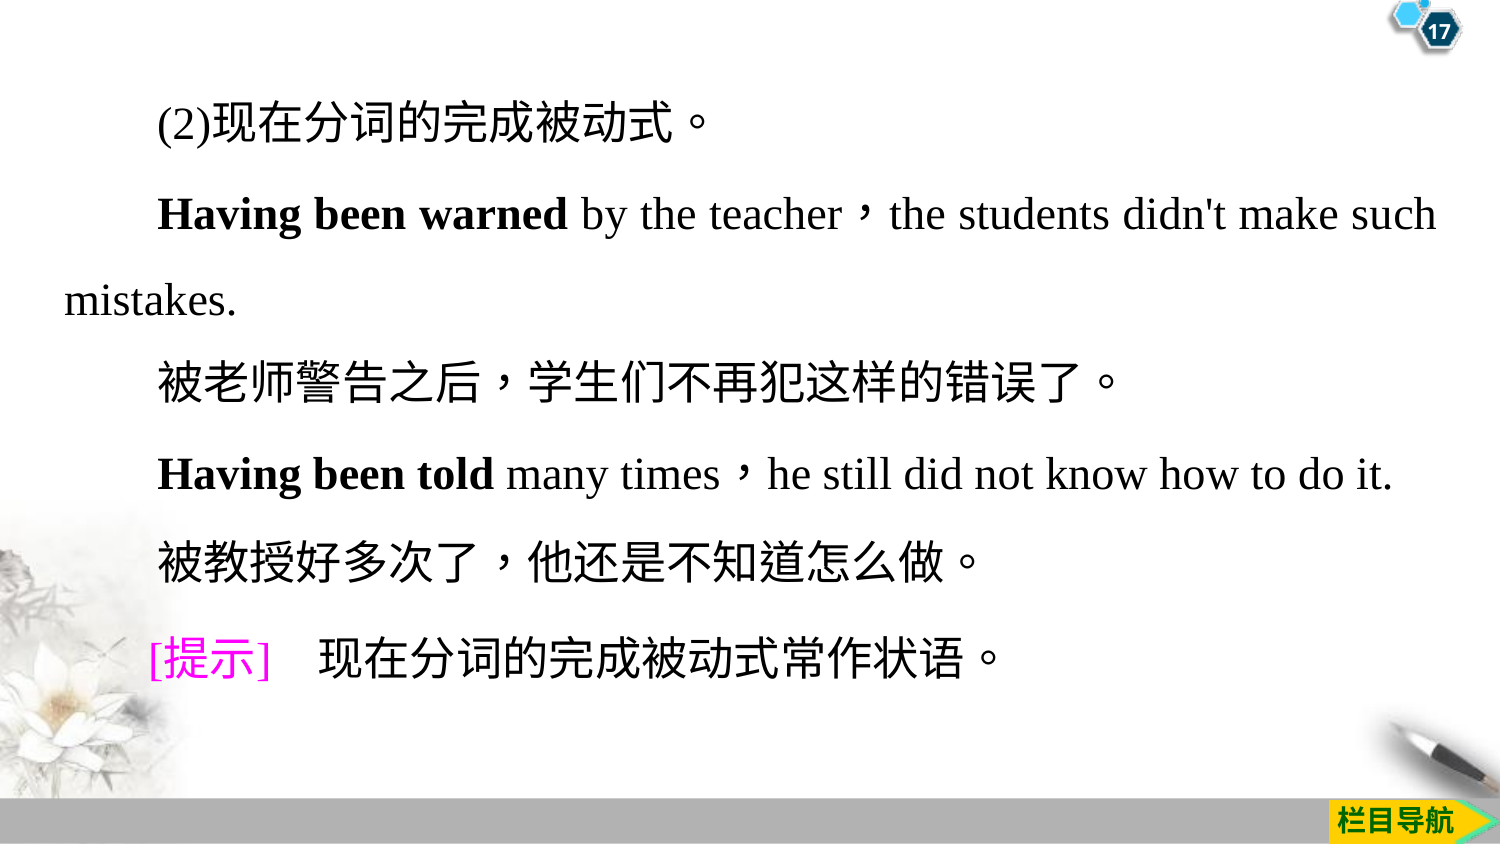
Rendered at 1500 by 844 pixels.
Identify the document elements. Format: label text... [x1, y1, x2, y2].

picture [0, 0, 1500, 798]
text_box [55, 628, 1427, 720]
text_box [64, 92, 1436, 623]
slide_number 17 [1378, 12, 1500, 71]
picture [1329, 800, 1500, 844]
